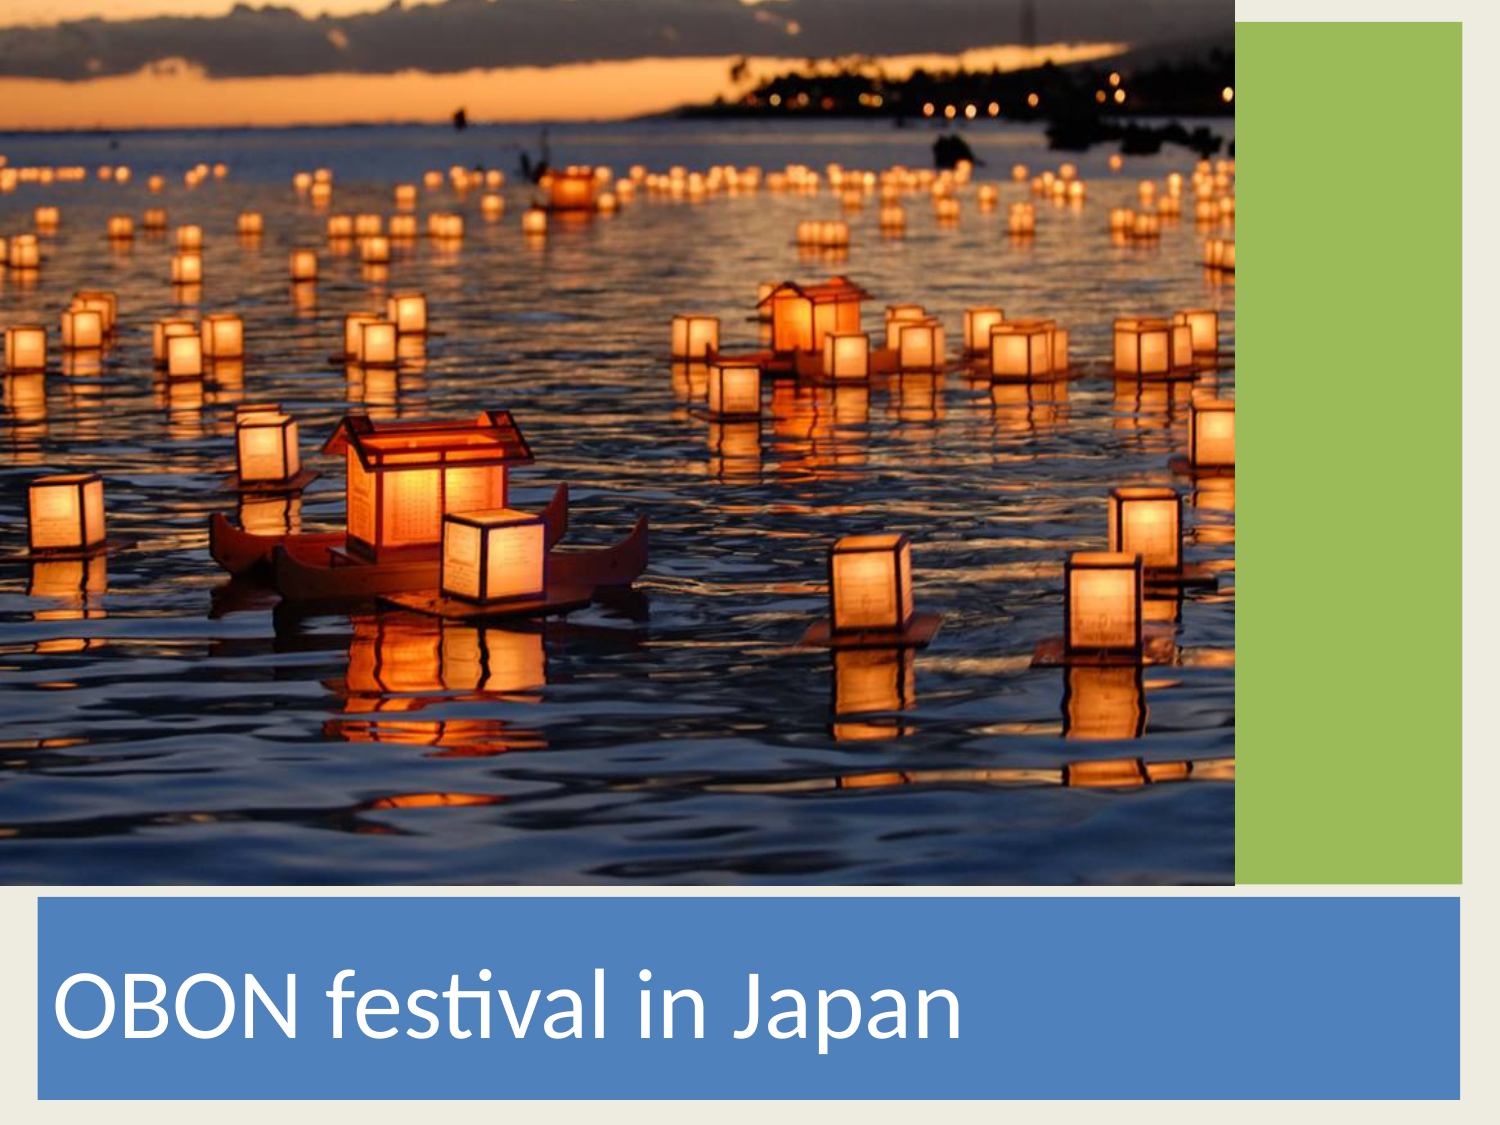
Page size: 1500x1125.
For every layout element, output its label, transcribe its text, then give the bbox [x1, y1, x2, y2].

list OBON festival in Japan [37, 896, 1461, 1100]
picture [0, 0, 1235, 886]
